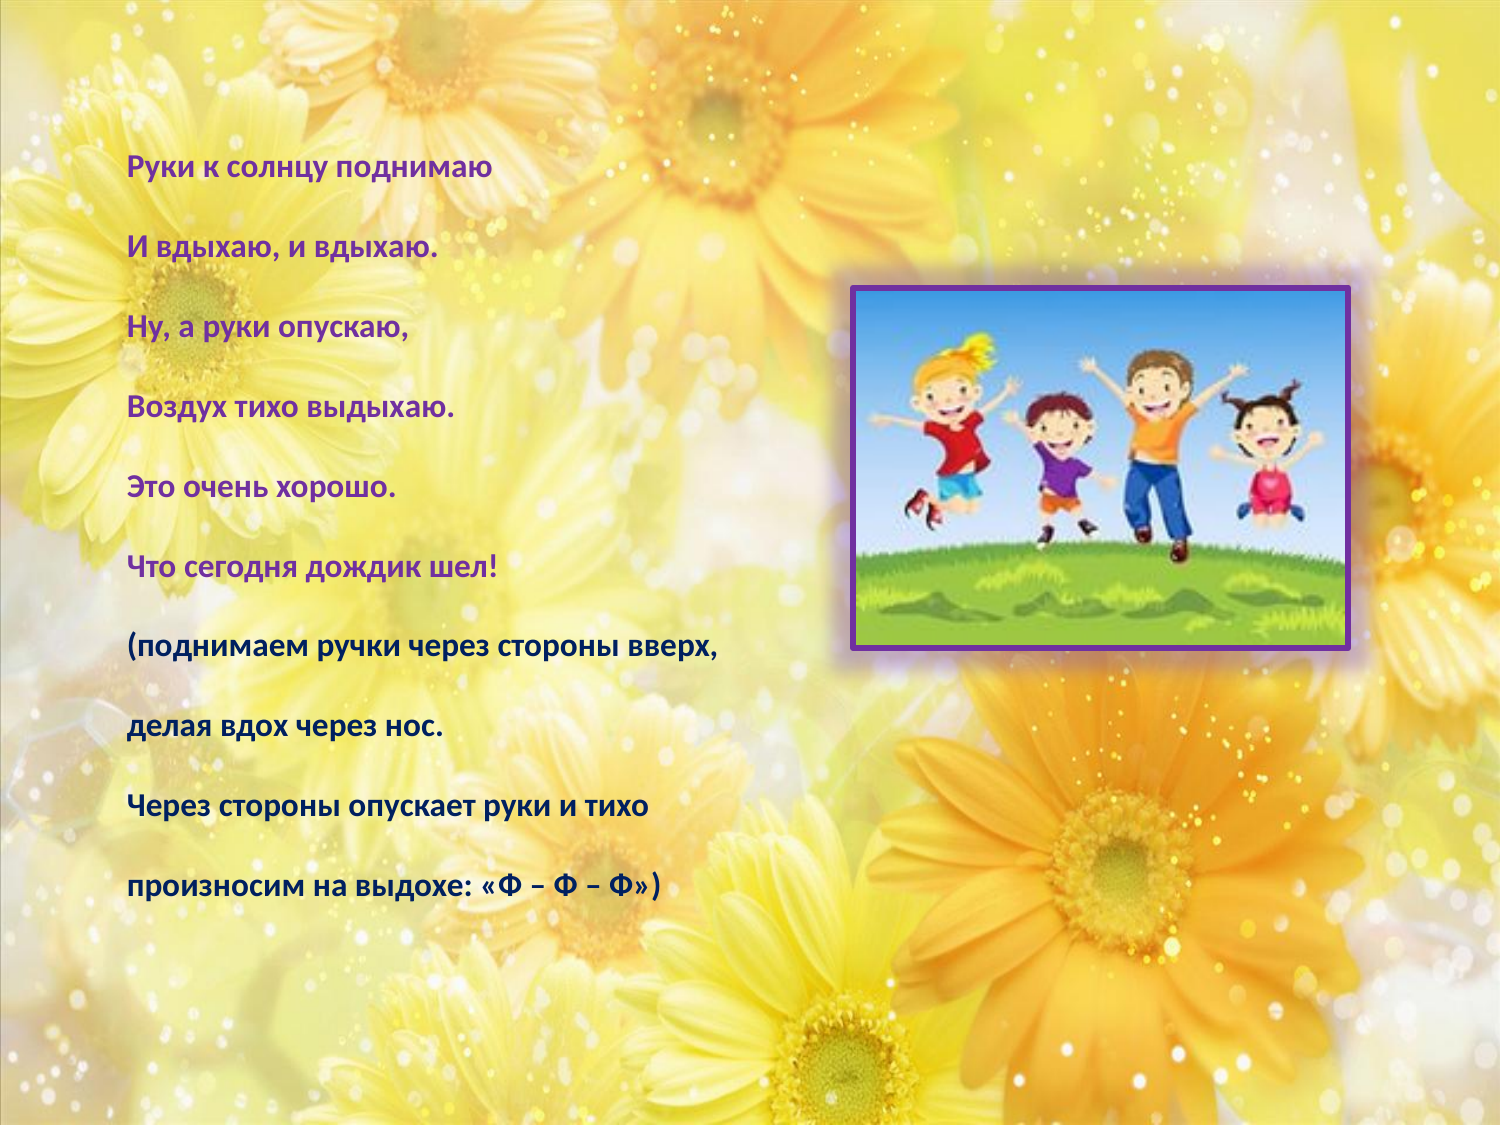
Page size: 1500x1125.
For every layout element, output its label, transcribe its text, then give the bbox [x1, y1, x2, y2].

text_box Руки к солнцу поднимаю И вдыхаю, и вдыхаю. Ну, а руки опускаю, Воздух тихо выдыхаю. Это очень хорошо. Что сегодня дождик шел! (поднимаем ручки через стороны вверх, делая вдох через нос. Через стороны опускает руки и тихо произносим на выдохе: «Ф – Ф – Ф») [112, 137, 783, 911]
picture [0, 0, 1500, 1125]
